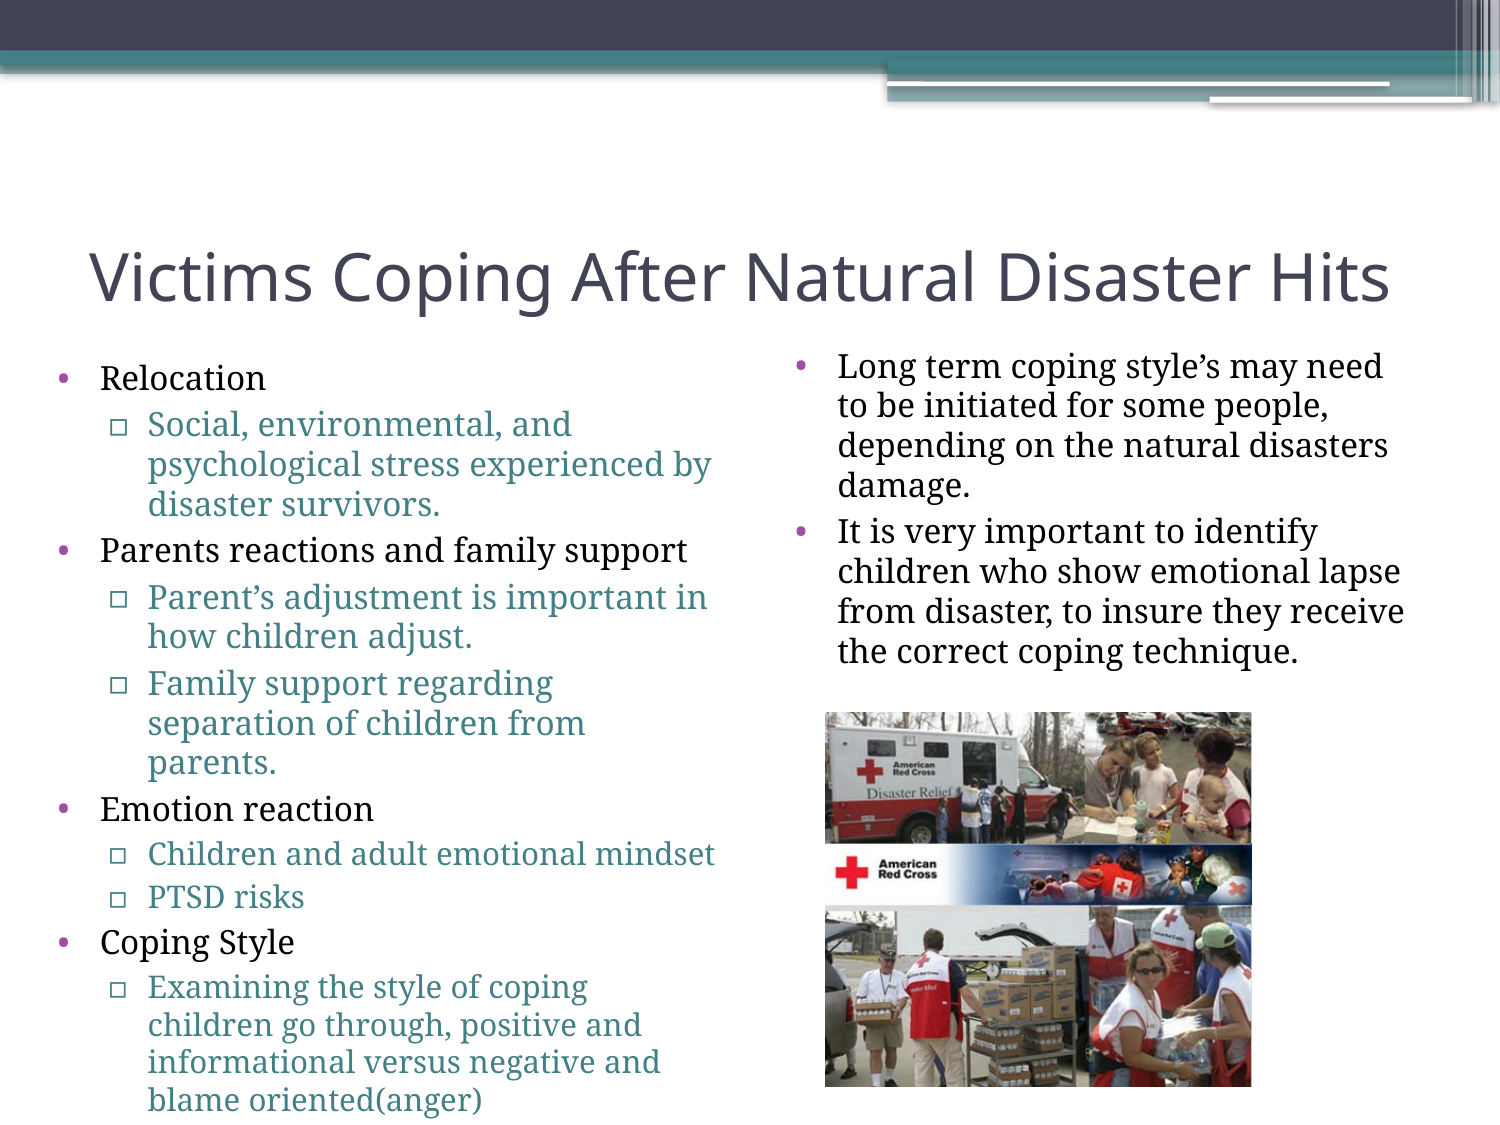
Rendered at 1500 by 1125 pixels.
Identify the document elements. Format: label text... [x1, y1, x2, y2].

list Long term coping style’s may need to be initiated for some people, depending on the natural disasters damage. It is very important to identify children who show emotional lapse from disaster, to insure they receive the correct coping technique. [762, 337, 1425, 1080]
list Relocation Social, environmental, and psychological stress experienced by disaster survivors. Parents reactions and family support Parent’s adjustment is important in how children adjust. Family support regarding separation of children from parents. Emotion reaction Children and adult emotional mindset PTSD risks Coping Style Examining the style of coping children go through, positive and informational versus negative and blame oriented(anger) [24, 350, 738, 1093]
picture [824, 712, 1252, 1088]
title Victims Coping After Natural Disaster Hits [75, 187, 1425, 363]
